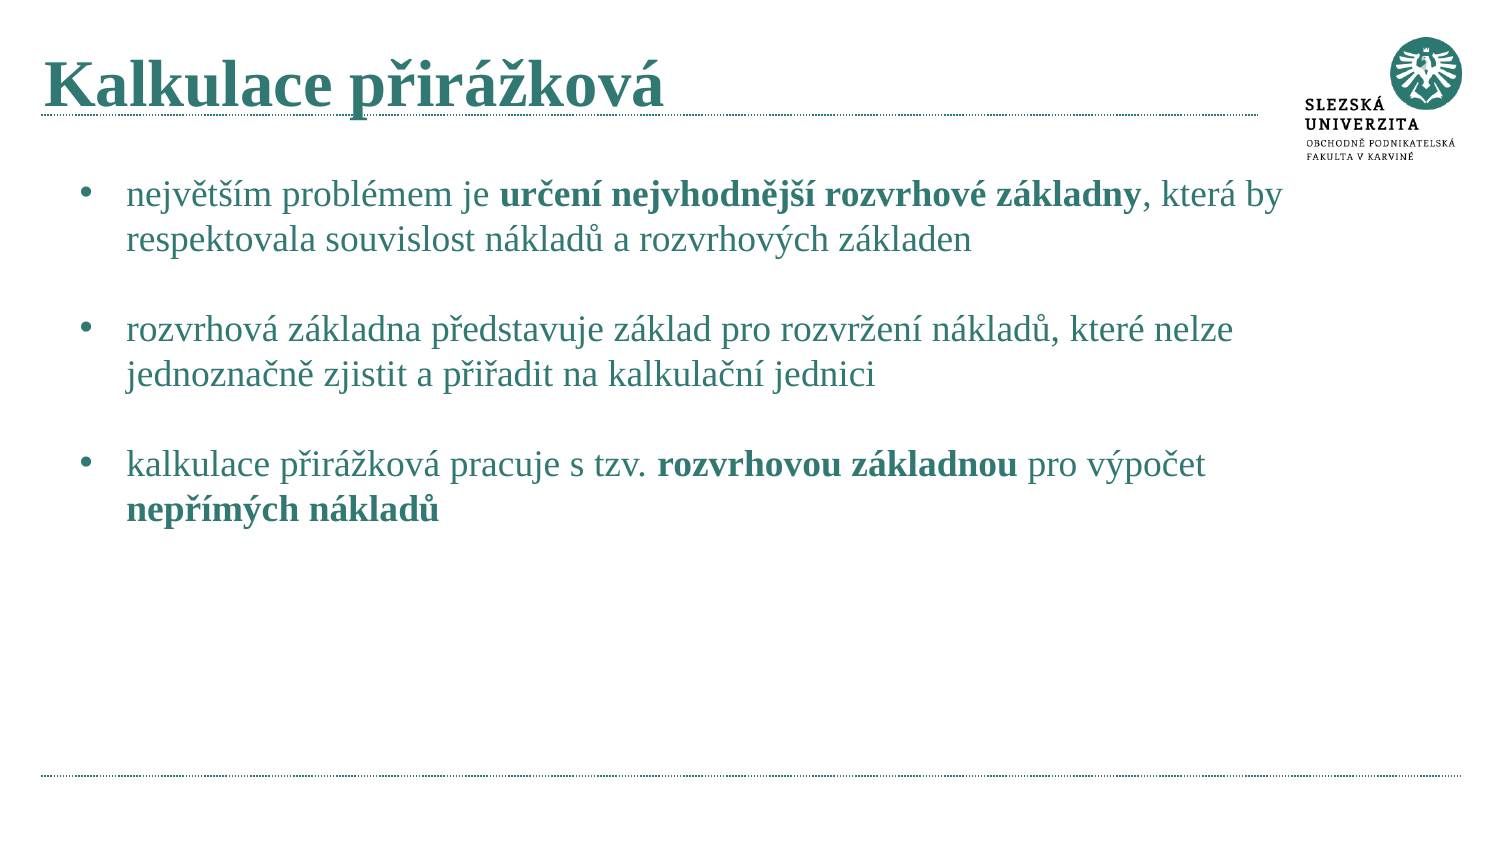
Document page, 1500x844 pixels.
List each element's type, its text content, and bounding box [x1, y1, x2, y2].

picture [1305, 37, 1462, 160]
text_box [65, 161, 1330, 682]
text_box největším problémem je určení nejvhodnější rozvrhové základny, která by respektovala souvislost nákladů a rozvrhových základen rozvrhová základna představuje základ pro rozvržení nákladů, které nelze jednoznačně zjistit a přiřadit na kalkulační jednici kalkulace přirážková pracuje s tzv. rozvrhovou základnou pro výpočet nepřímých nákladů [64, 161, 1317, 627]
title Kalkulace přirážková [29, 32, 1235, 103]
